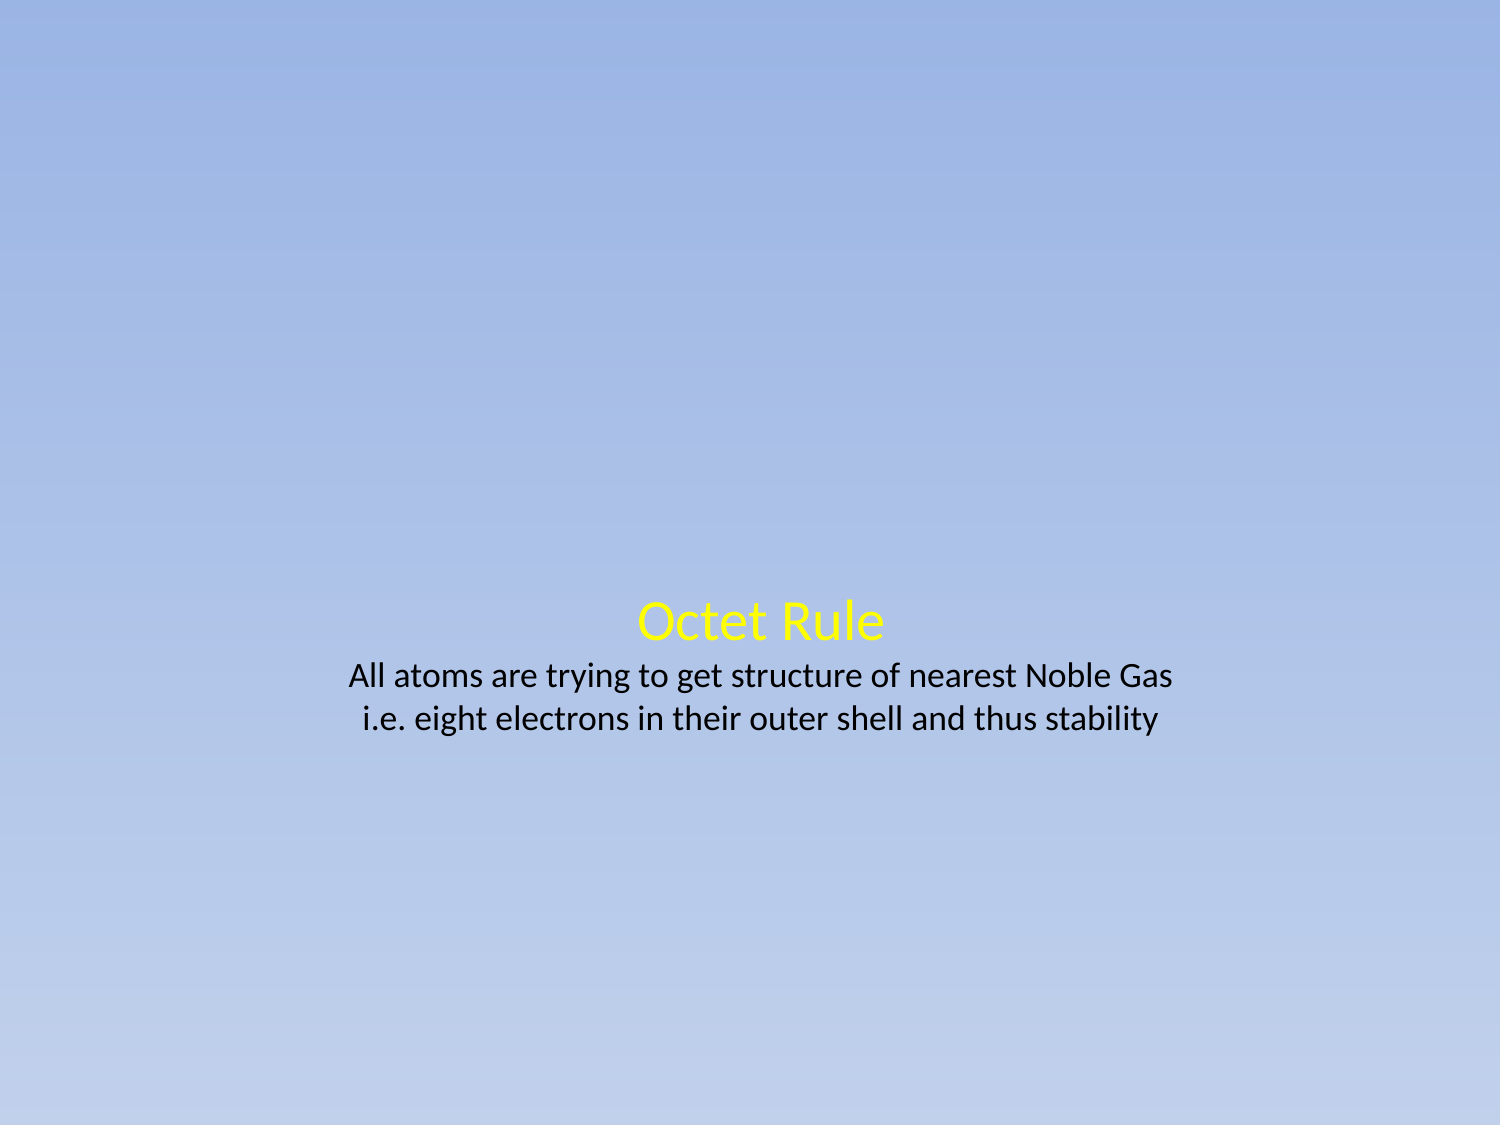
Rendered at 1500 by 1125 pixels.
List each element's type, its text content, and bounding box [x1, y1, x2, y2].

title Octet Rule All atoms are trying to get structure of nearest Noble Gas i.e. eight electrons in their outer shell and thus stability [123, 574, 1399, 816]
